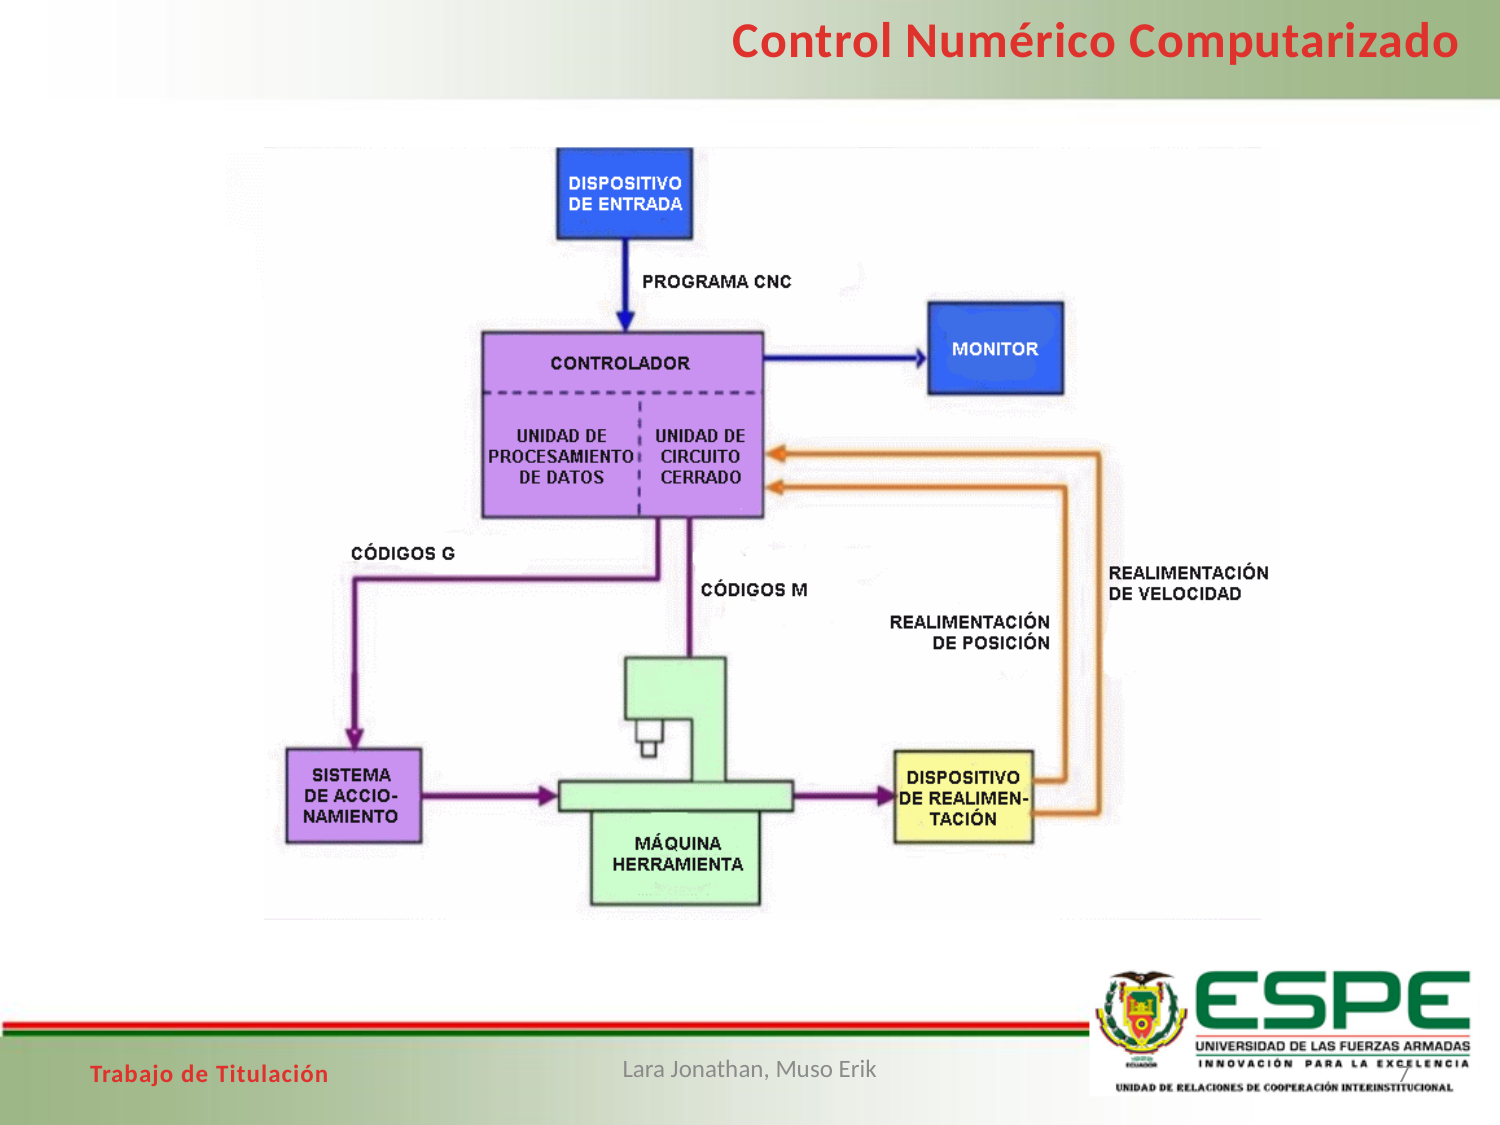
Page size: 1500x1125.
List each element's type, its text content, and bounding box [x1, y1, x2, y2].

slide_number 7 [1074, 1042, 1425, 1103]
picture [0, 0, 1500, 1125]
text_box Control Numérico Computarizado [187, 0, 1475, 75]
footer Lara Jonathan, Muso Erik [512, 1037, 988, 1098]
slide_number Trabajo de Titulación [75, 1042, 425, 1103]
